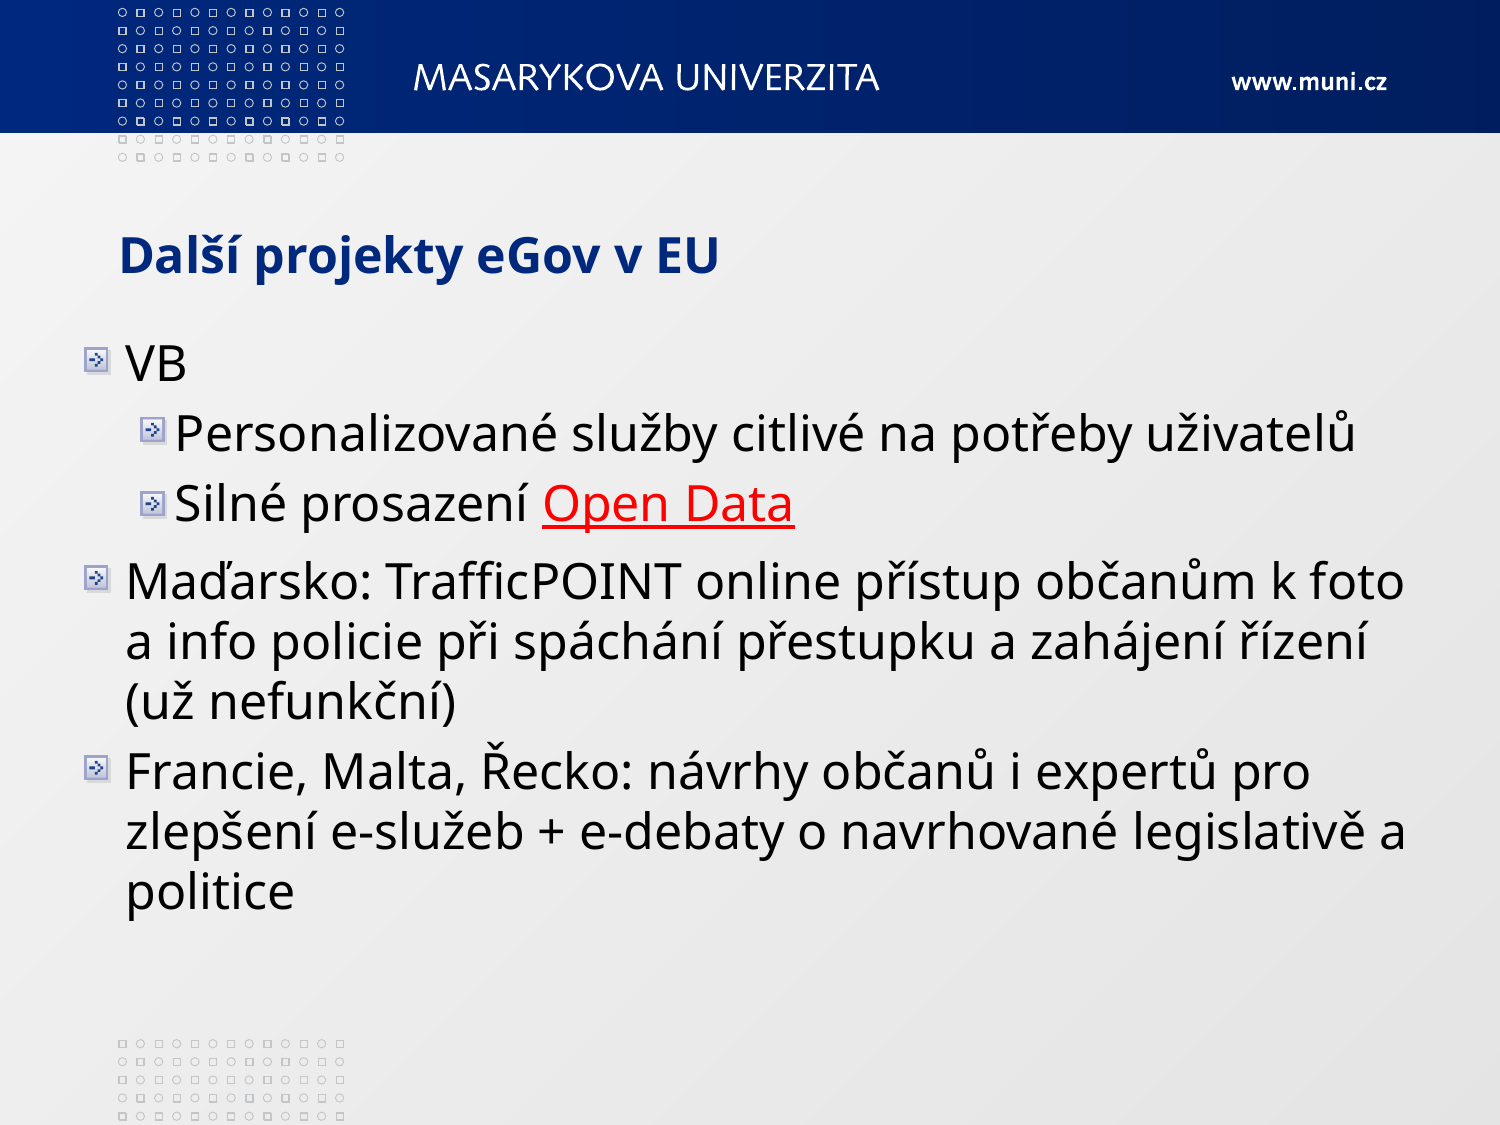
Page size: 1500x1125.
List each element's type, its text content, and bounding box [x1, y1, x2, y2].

list VB Personalizované služby citlivé na potřeby uživatelů Silné prosazení Open Data Maďarsko: TrafficPOINT online přístup občanům k foto a info policie při spáchání přestupku a zahájení řízení (už nefunkční) Francie, Malta, Řecko: návrhy občanů i expertů pro zlepšení e-služeb + e-debaty o navrhované legislativě a politice [83, 331, 1410, 1075]
title Další projekty eGov v EU [118, 184, 1403, 291]
